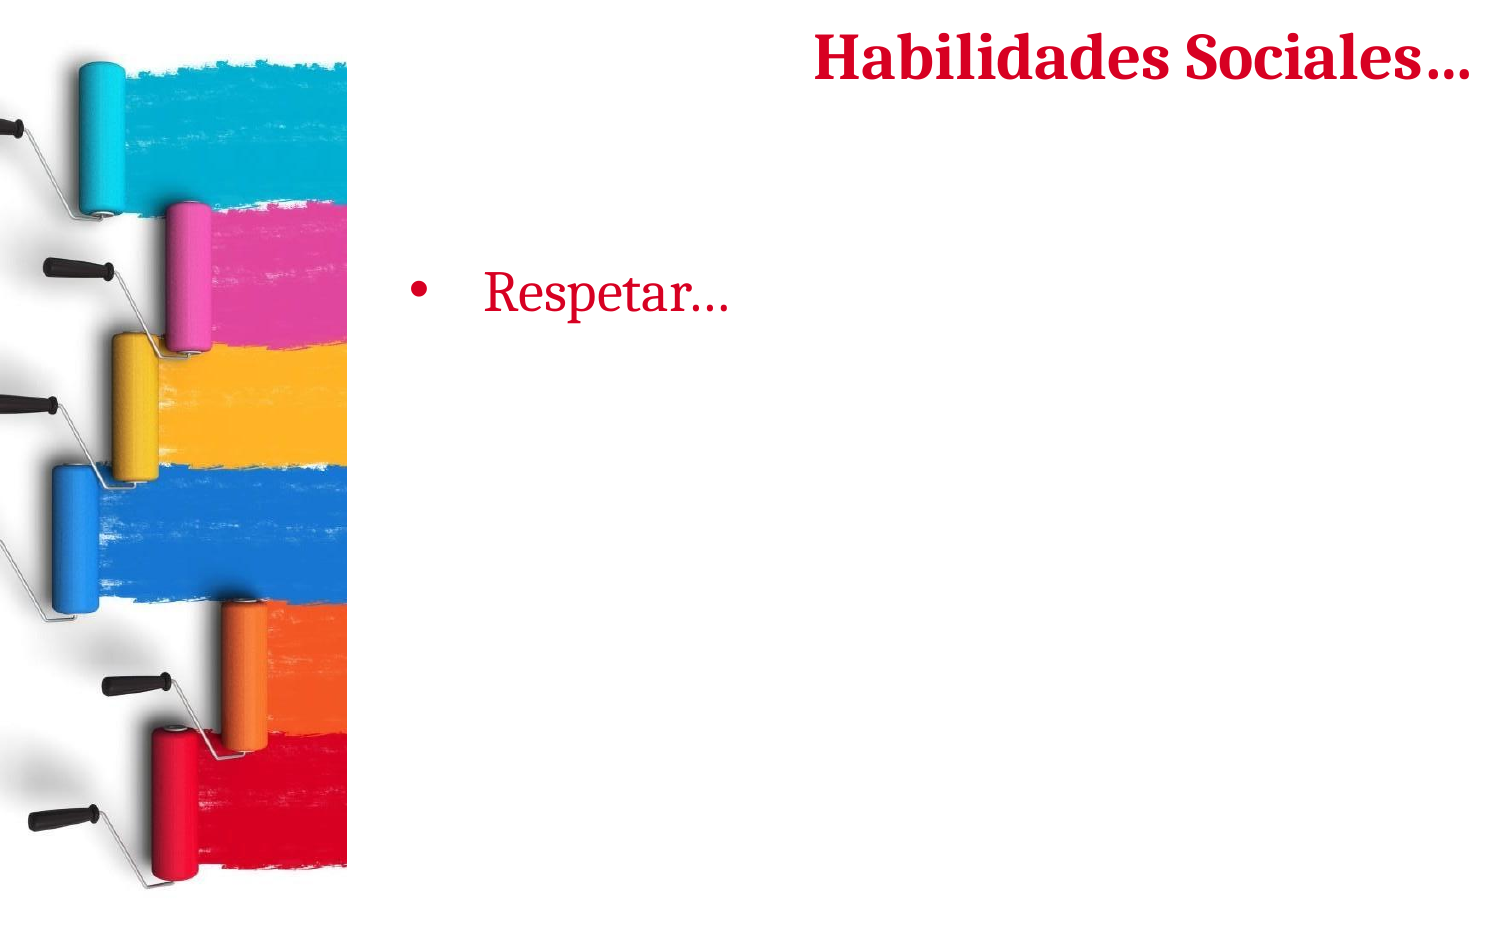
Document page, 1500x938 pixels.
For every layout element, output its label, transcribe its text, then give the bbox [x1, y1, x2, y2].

text_box Habilidades Sociales… [467, 5, 1491, 100]
text_box Respetar… [394, 175, 1378, 331]
picture [0, 0, 347, 938]
